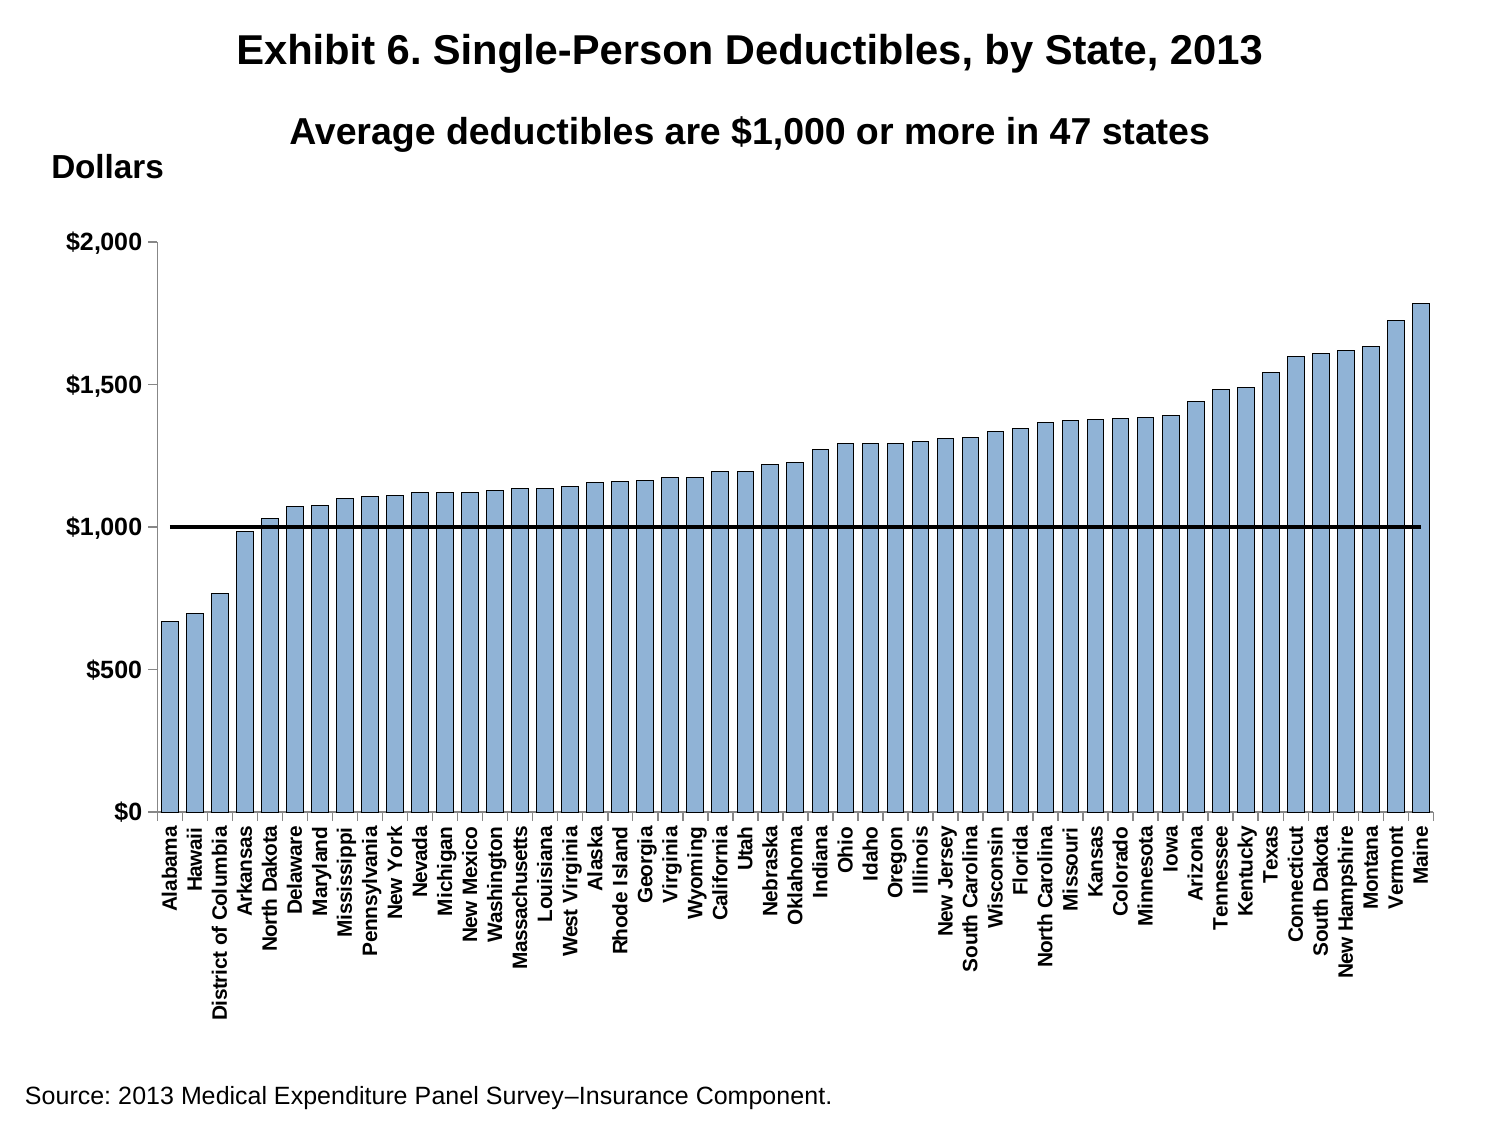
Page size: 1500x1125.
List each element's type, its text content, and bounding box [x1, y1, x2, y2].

chart [37, 212, 1463, 1038]
text_box Source: 2013 Medical Expenditure Panel Survey–Insurance Component. [10, 1072, 848, 1118]
text_box Dollars [36, 137, 179, 193]
title Exhibit 6. Single-Person Deductibles, by State, 2013 [0, 14, 1500, 91]
text_box Average deductibles are $1,000 or more in 47 states [274, 99, 1226, 160]
